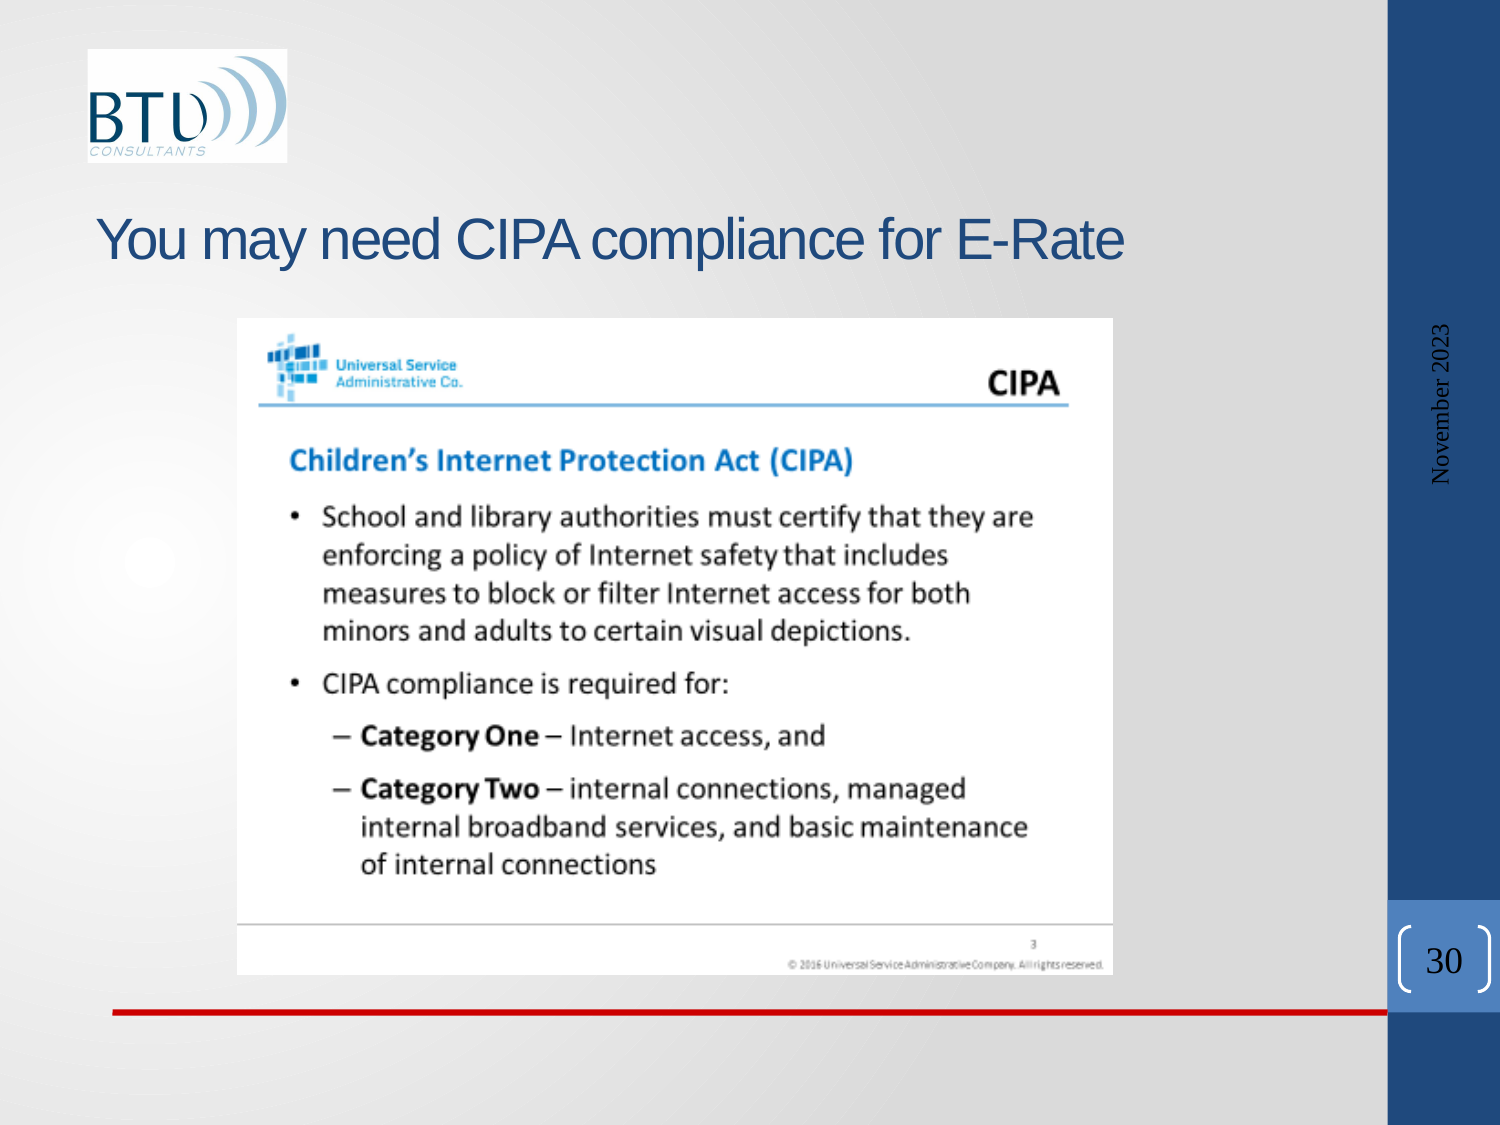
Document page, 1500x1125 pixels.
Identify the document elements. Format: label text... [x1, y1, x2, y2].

list [75, 262, 1325, 875]
title You may need CIPA compliance for E-Rate [80, 171, 1355, 300]
slide_number 30 [1397, 924, 1492, 994]
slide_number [1408, 100, 1469, 501]
picture [236, 318, 1114, 976]
